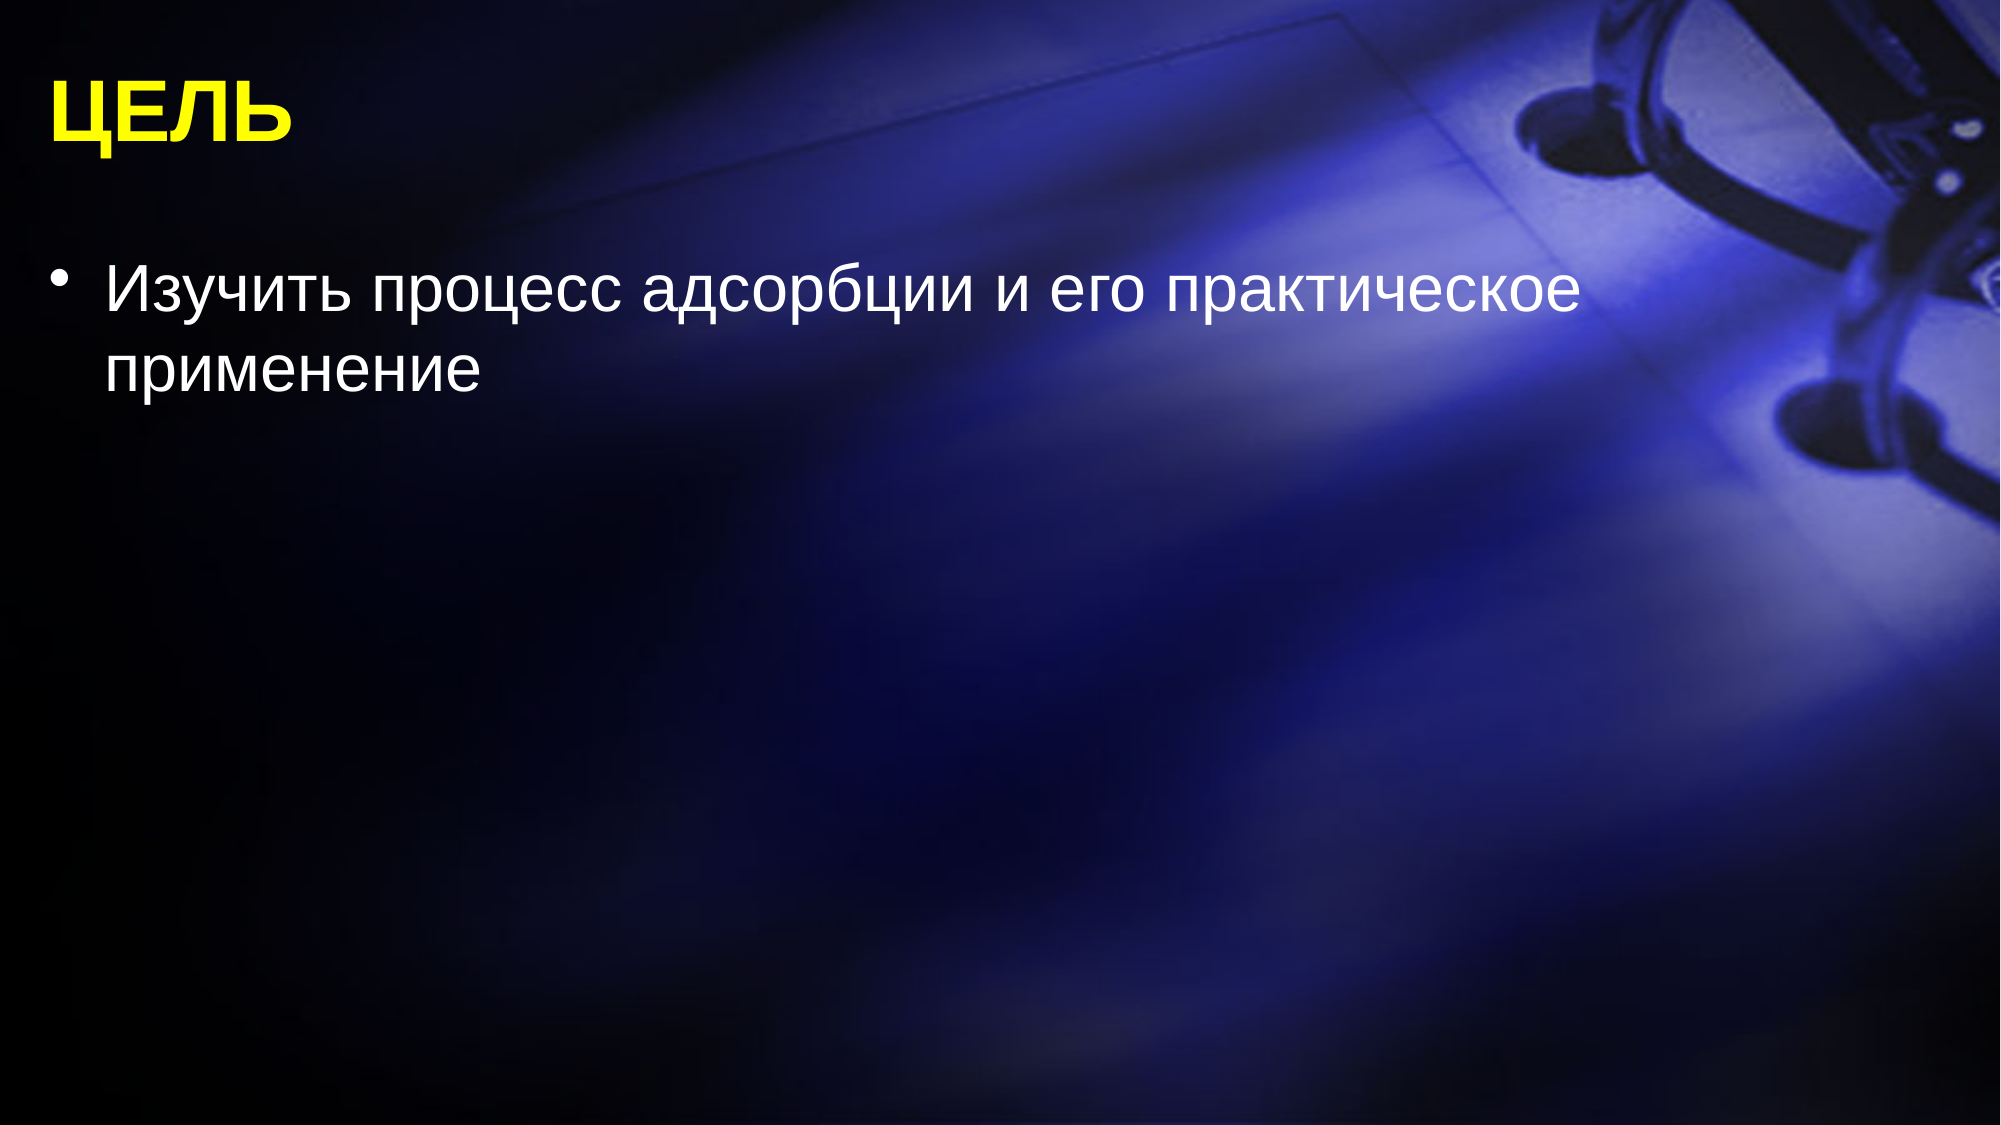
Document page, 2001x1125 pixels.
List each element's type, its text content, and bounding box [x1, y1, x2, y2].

picture [0, 0, 2001, 1125]
title Цель [33, 12, 1567, 201]
list Изучить процесс адсорбции и его практическое применение [33, 237, 1817, 1013]
